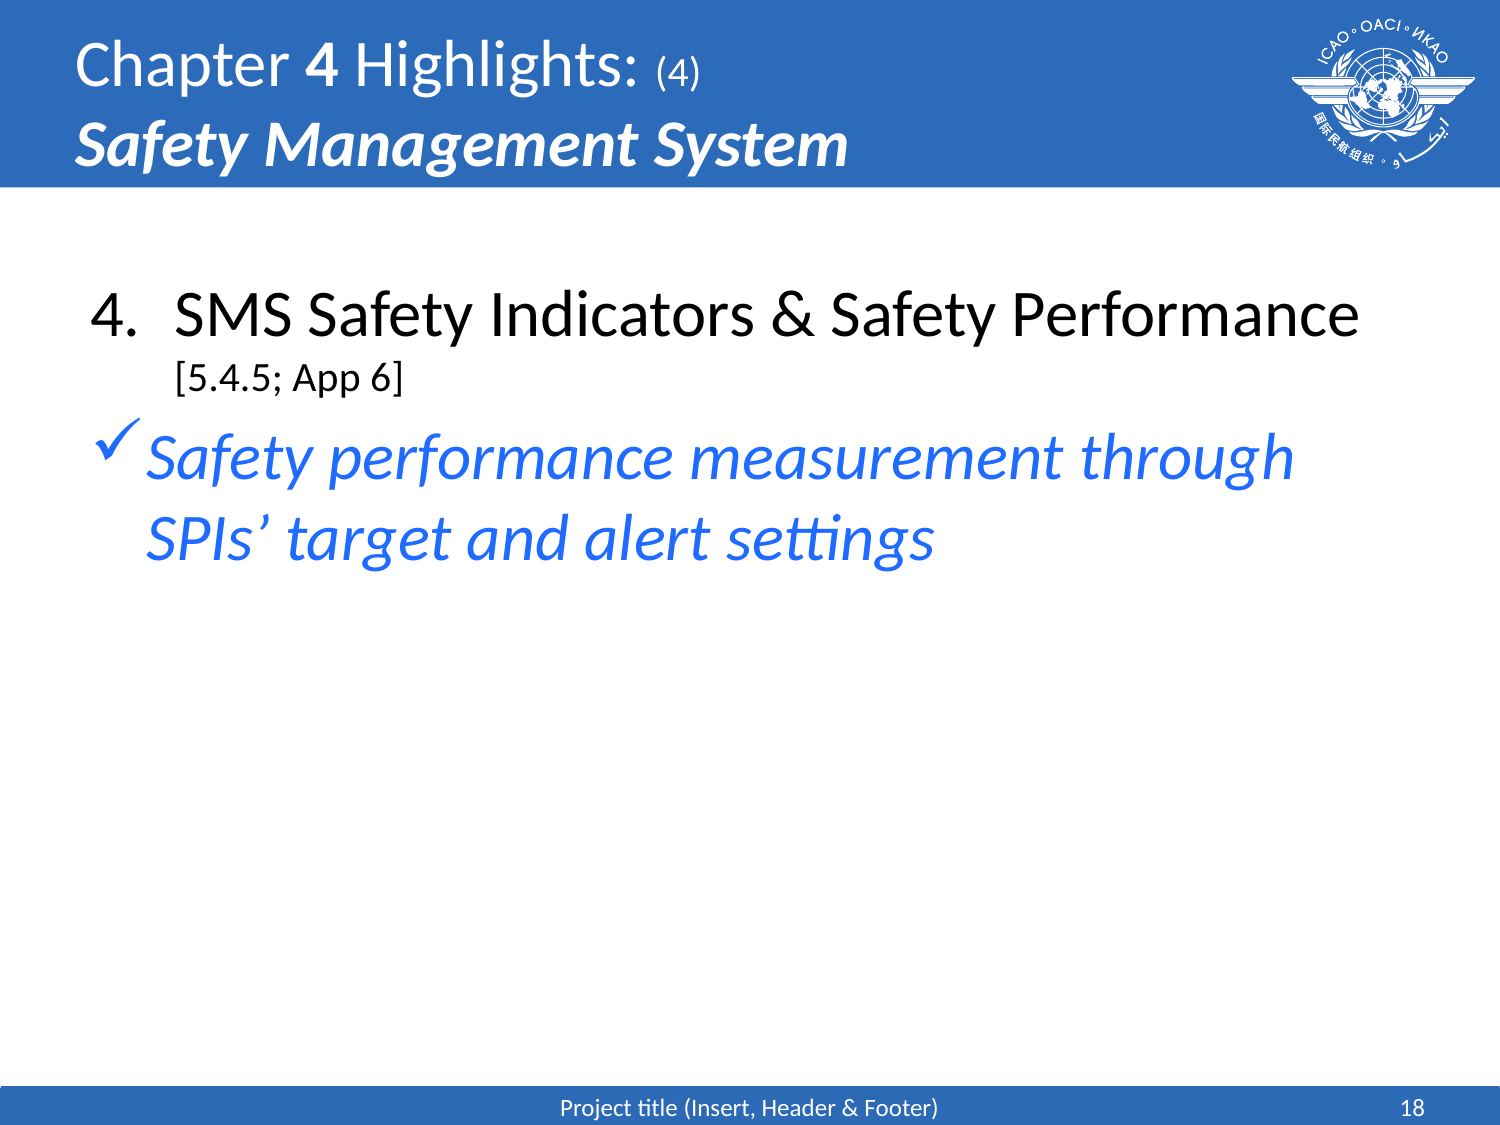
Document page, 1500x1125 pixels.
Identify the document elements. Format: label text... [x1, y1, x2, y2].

list SMS Safety Indicators & Safety Performance [5.4.5; App 6] Safety performance measurement through SPIs’ target and alert settings [75, 262, 1425, 1005]
footer Project title (Insert, Header & Footer) [212, 1087, 1288, 1125]
slide_number 18 [1288, 1087, 1500, 1125]
title Chapter 4 Highlights: (4) Safety Management System [0, 0, 1500, 188]
